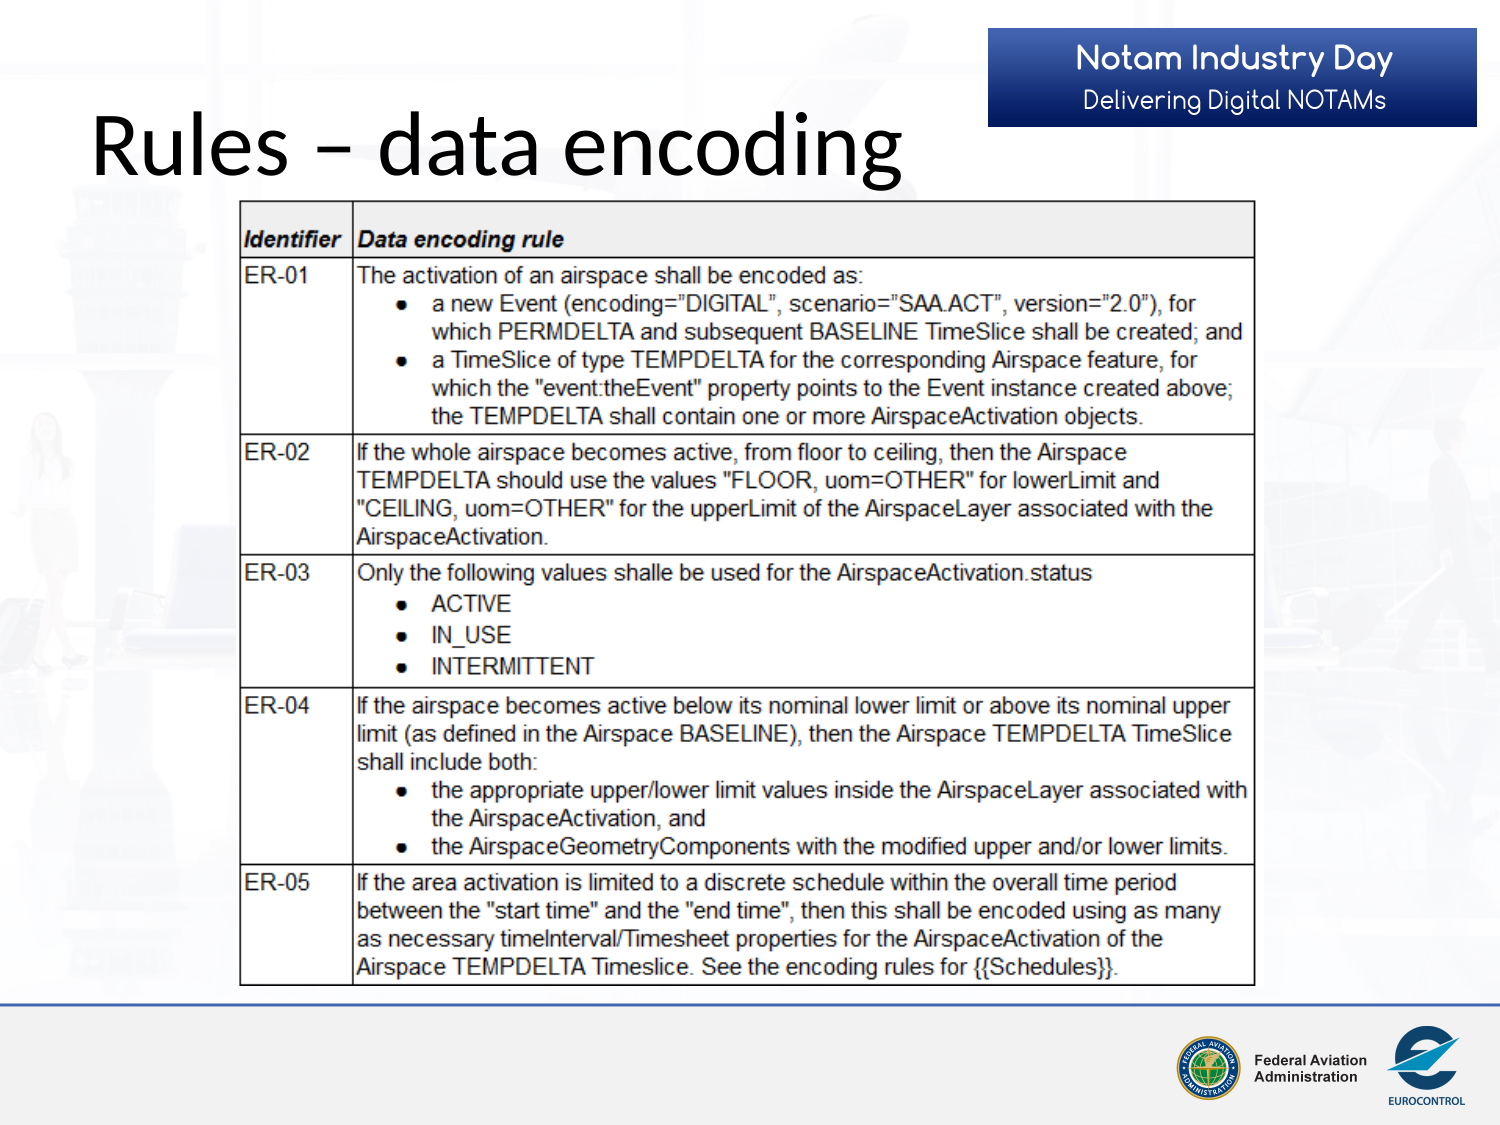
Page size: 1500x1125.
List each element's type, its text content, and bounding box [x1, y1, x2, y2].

title Rules – data encoding [75, 45, 1425, 233]
picture [0, 0, 1500, 1125]
